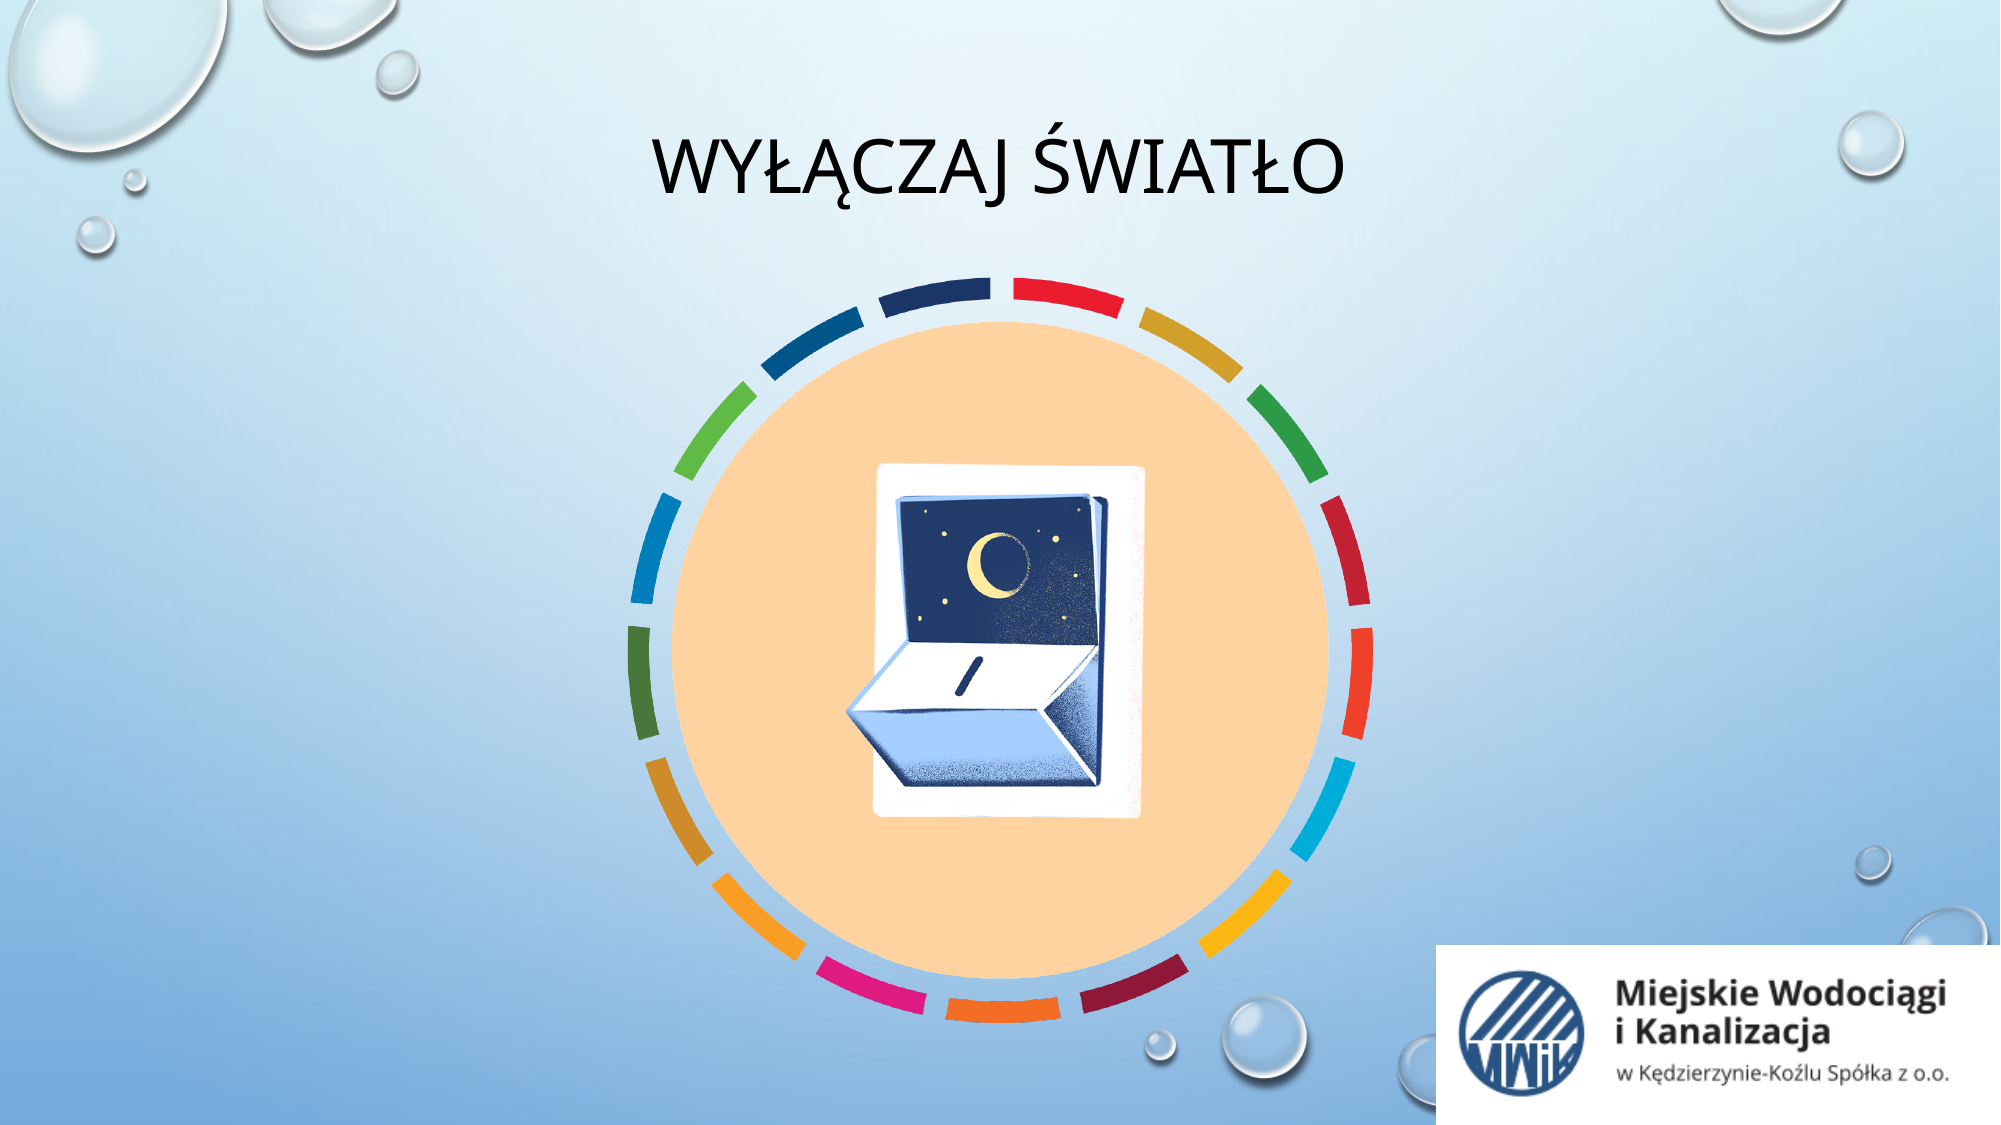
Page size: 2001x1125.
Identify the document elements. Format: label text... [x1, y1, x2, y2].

picture [0, 0, 2000, 1125]
title Wyłączaj światło [149, 79, 1851, 260]
